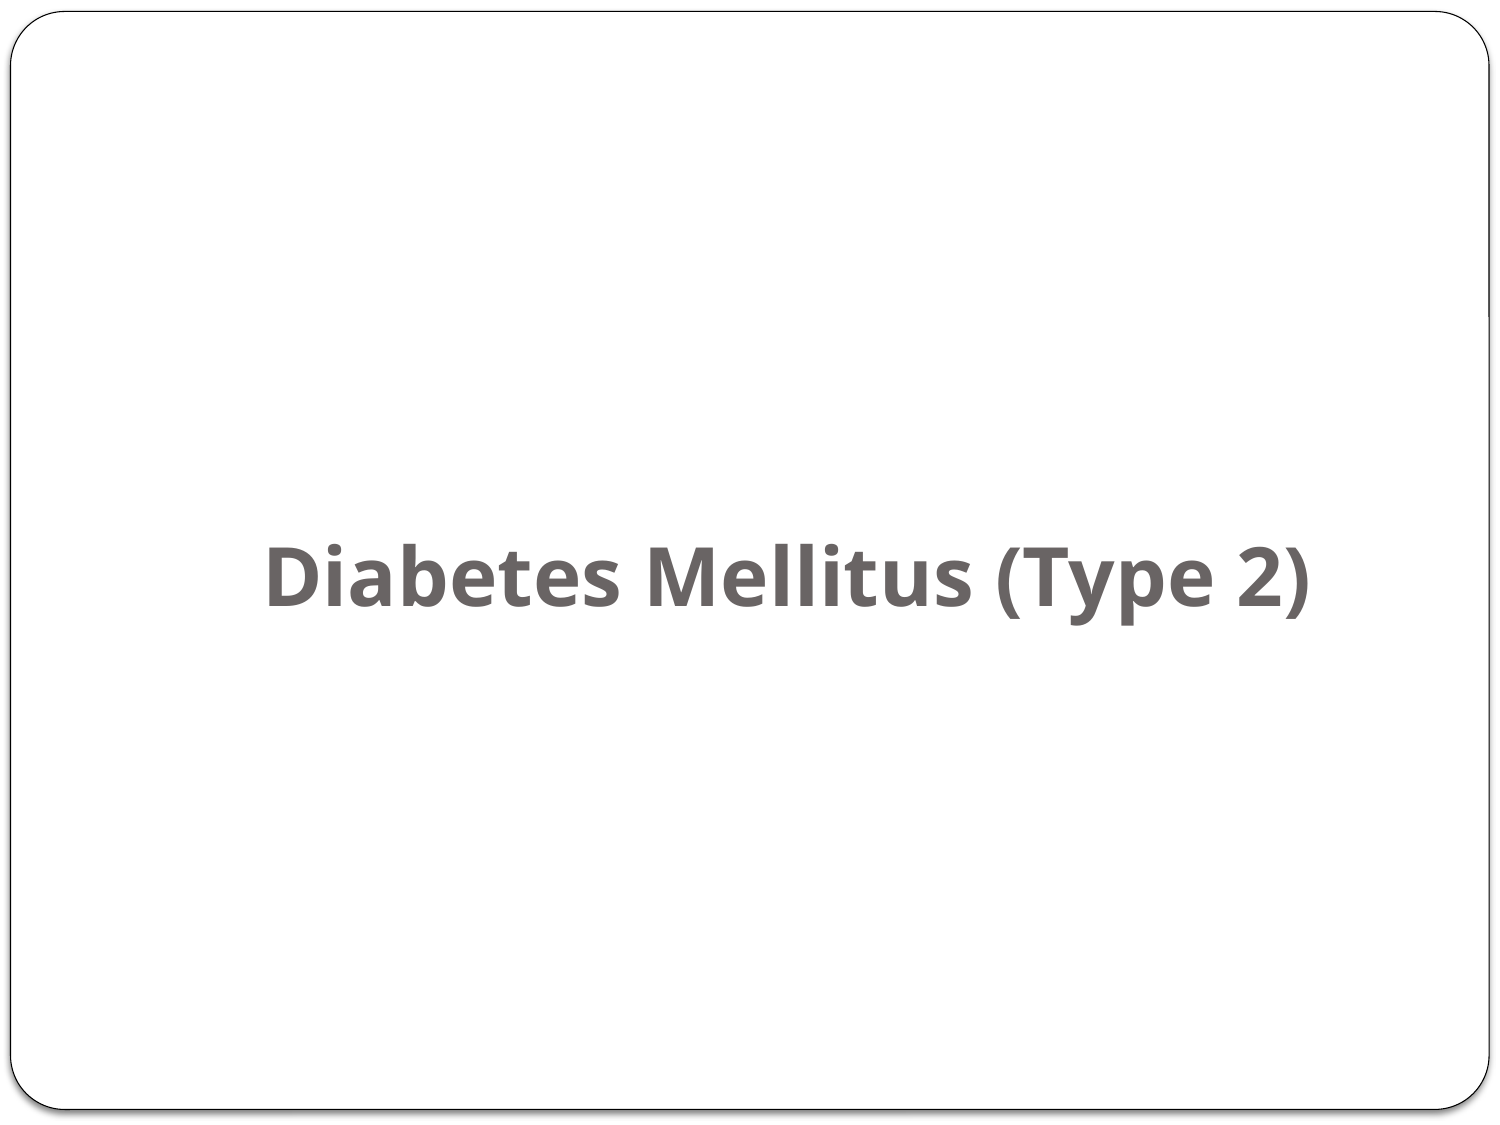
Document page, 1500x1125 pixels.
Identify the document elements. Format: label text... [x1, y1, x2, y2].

title Diabetes Mellitus (Type 2) [150, 450, 1425, 638]
